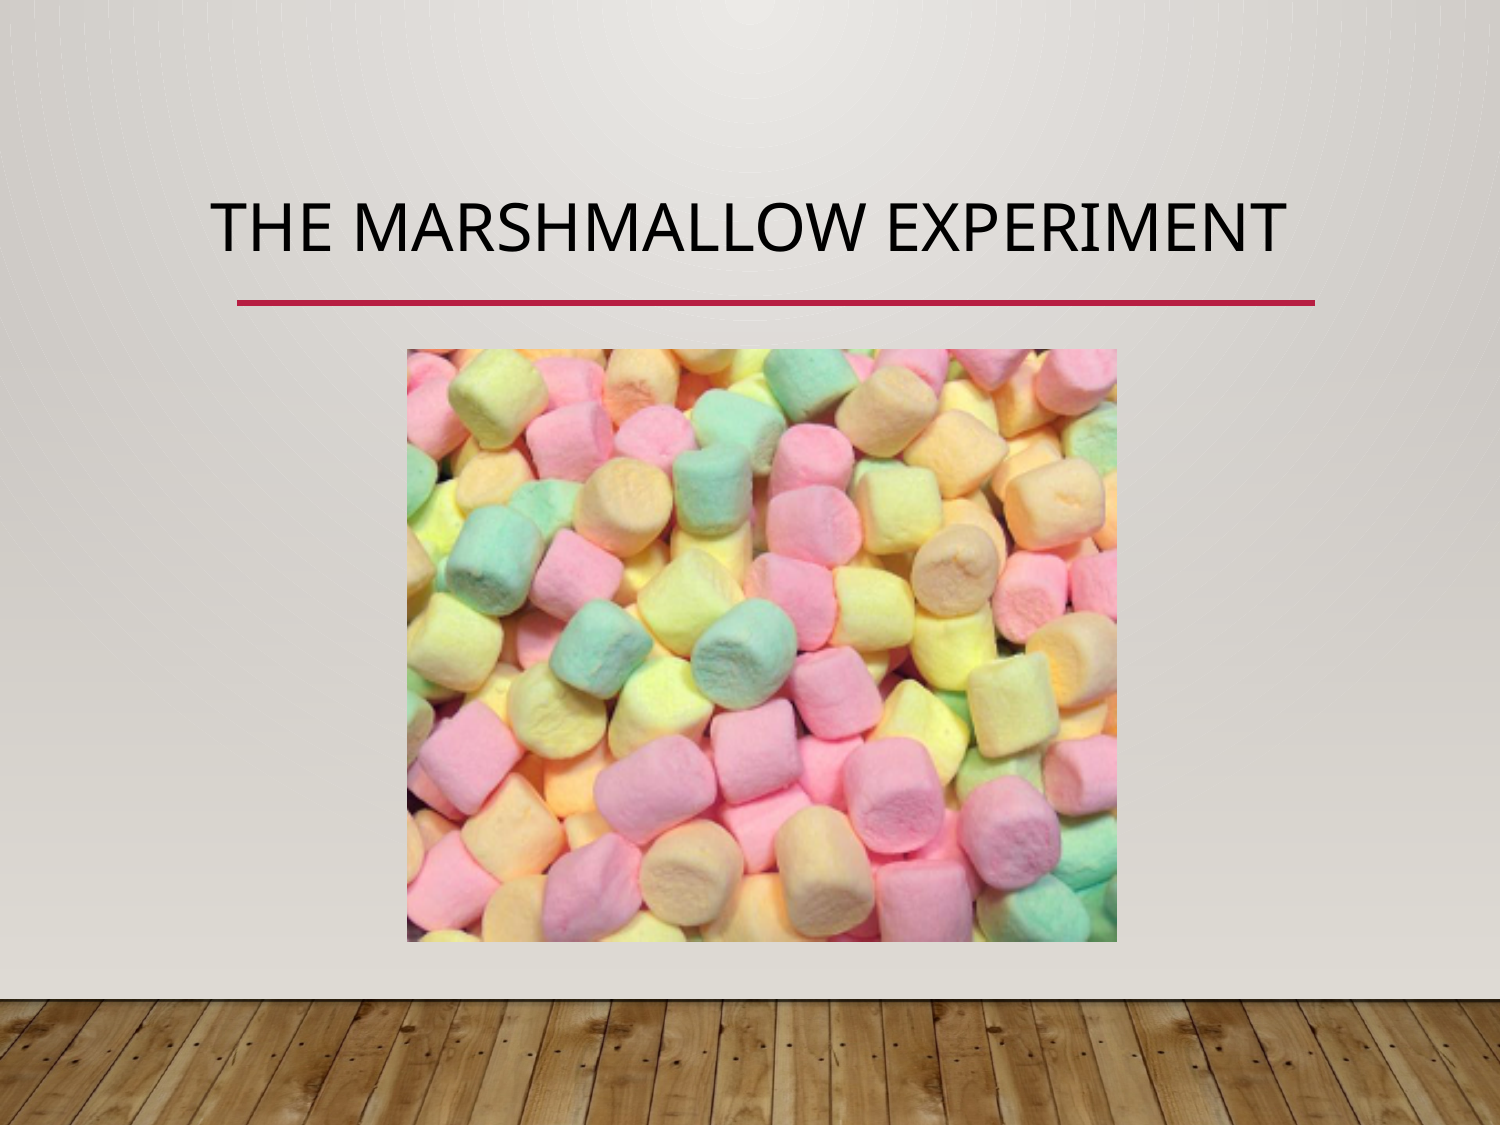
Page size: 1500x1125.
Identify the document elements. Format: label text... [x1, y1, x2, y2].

picture [0, 999, 1500, 1125]
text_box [407, 349, 1117, 942]
title The Marshmallow experiment [112, 186, 1388, 374]
